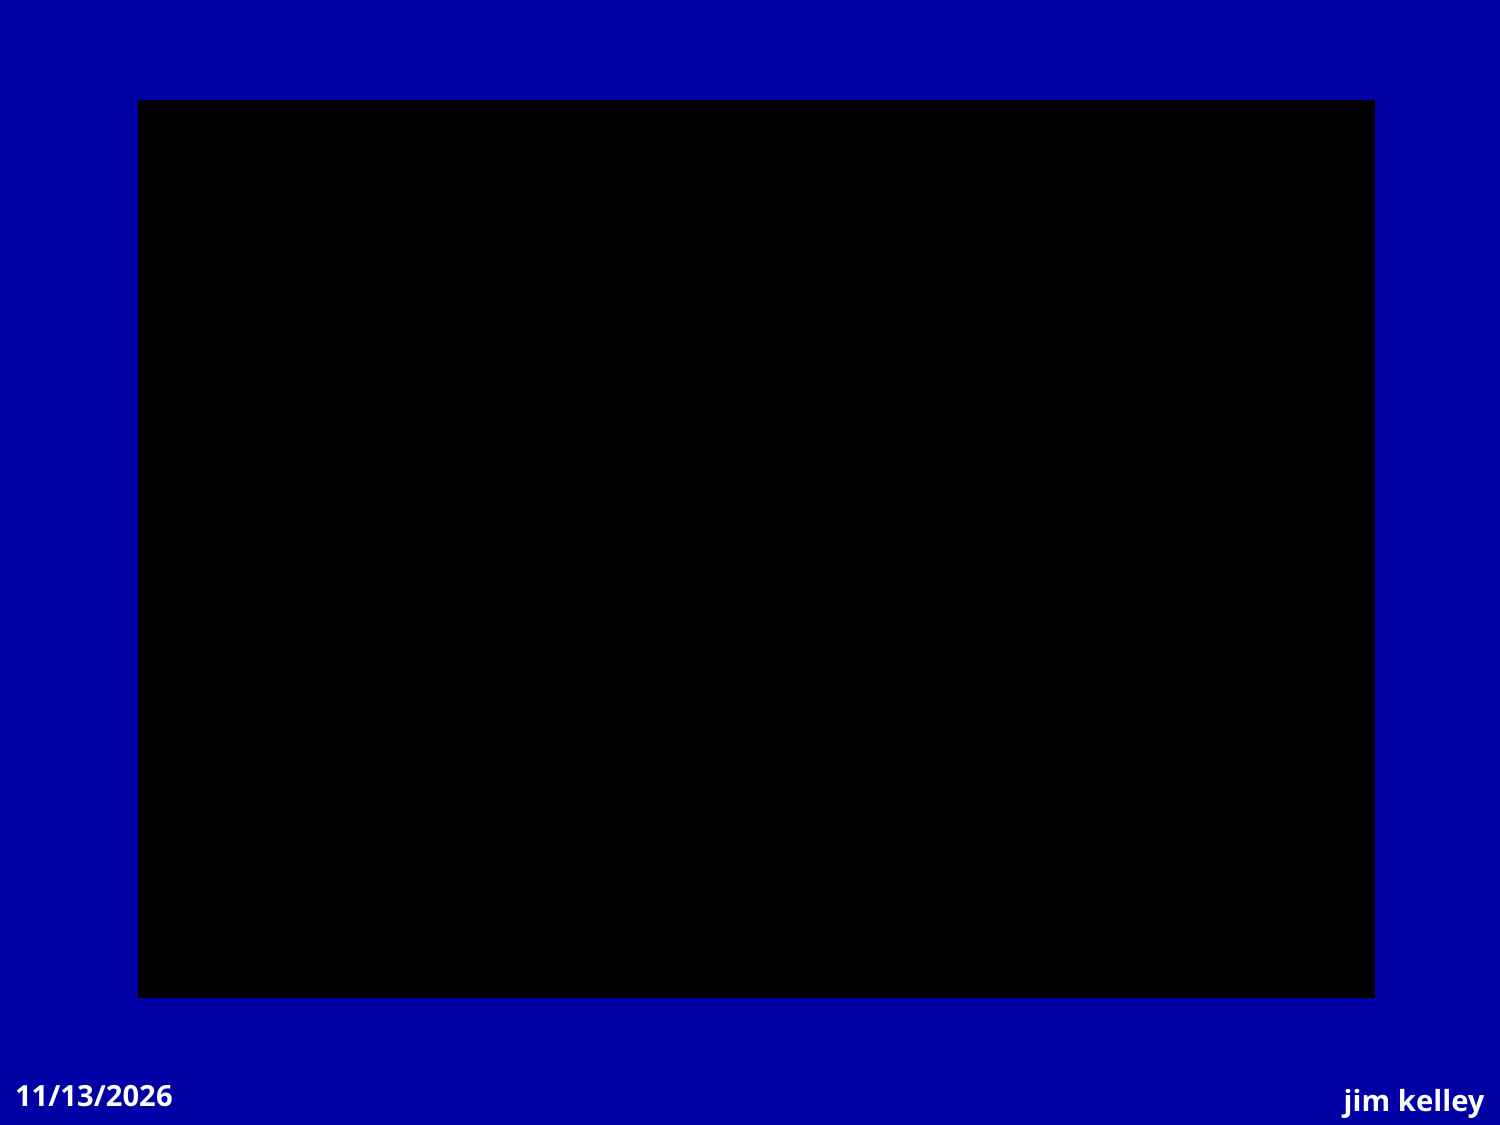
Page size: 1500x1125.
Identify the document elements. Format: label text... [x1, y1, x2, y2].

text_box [137, 99, 1376, 999]
footer jim kelley [1024, 1046, 1500, 1125]
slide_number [0, 1046, 376, 1125]
